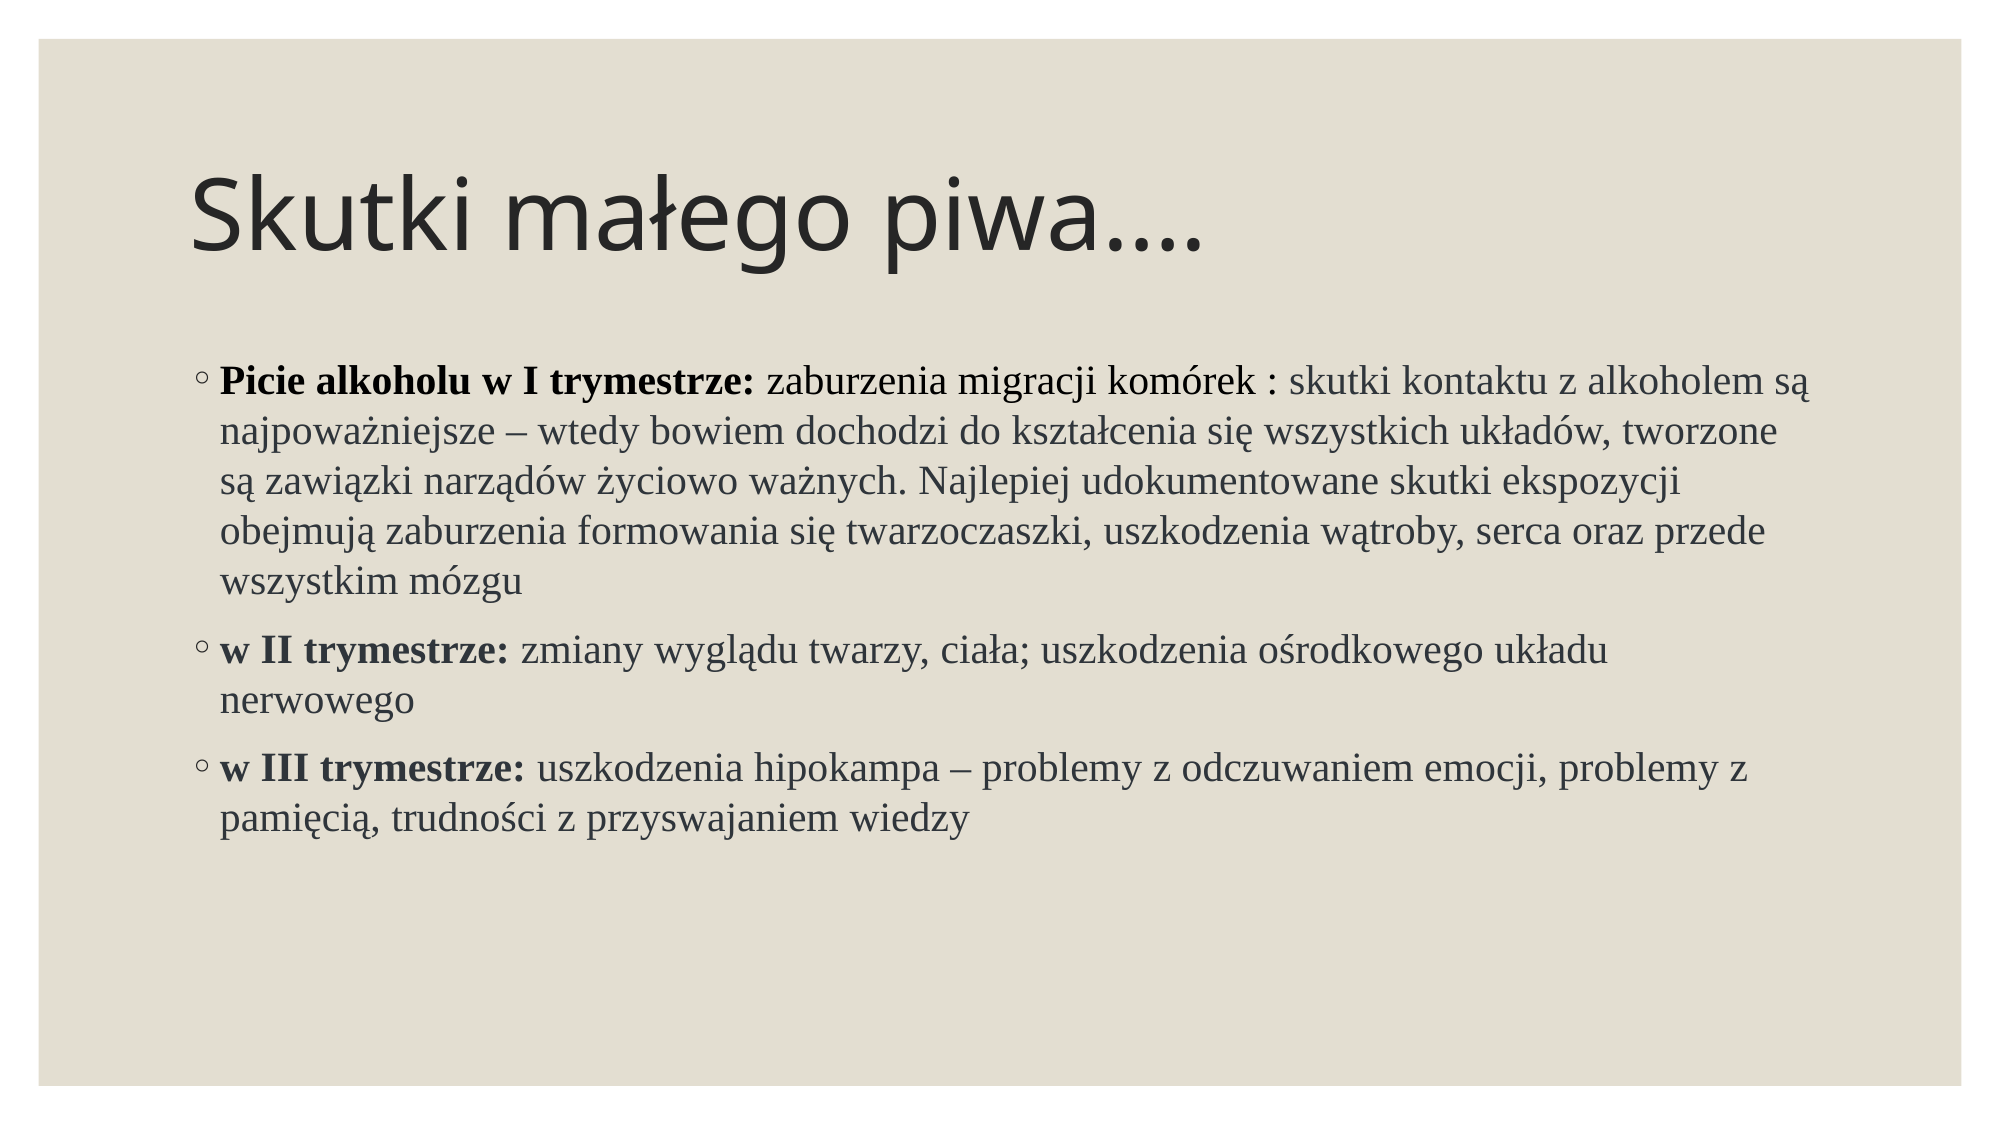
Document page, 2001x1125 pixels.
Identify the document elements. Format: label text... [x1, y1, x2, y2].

list Picie alkoholu w I trymestrze: zaburzenia migracji komórek : skutki kontaktu z alkoholem są najpoważniejsze – wtedy bowiem dochodzi do kształcenia się wszystkich układów, tworzone są zawiązki narządów życiowo ważnych. Najlepiej udokumentowane skutki ekspozycji obejmują zaburzenia formowania się twarzoczaszki, uszkodzenia wątroby, serca oraz przede wszystkim mózgu w II trymestrze: zmiany wyglądu twarzy, ciała; uszkodzenia ośrodkowego układu nerwowego w III trymestrze: uszkodzenia hipokampa – problemy z odczuwaniem emocji, problemy z pamięcią, trudności z przyswajaniem wiedzy [174, 345, 1825, 990]
title Skutki małego piwa…. [174, 105, 1825, 331]
